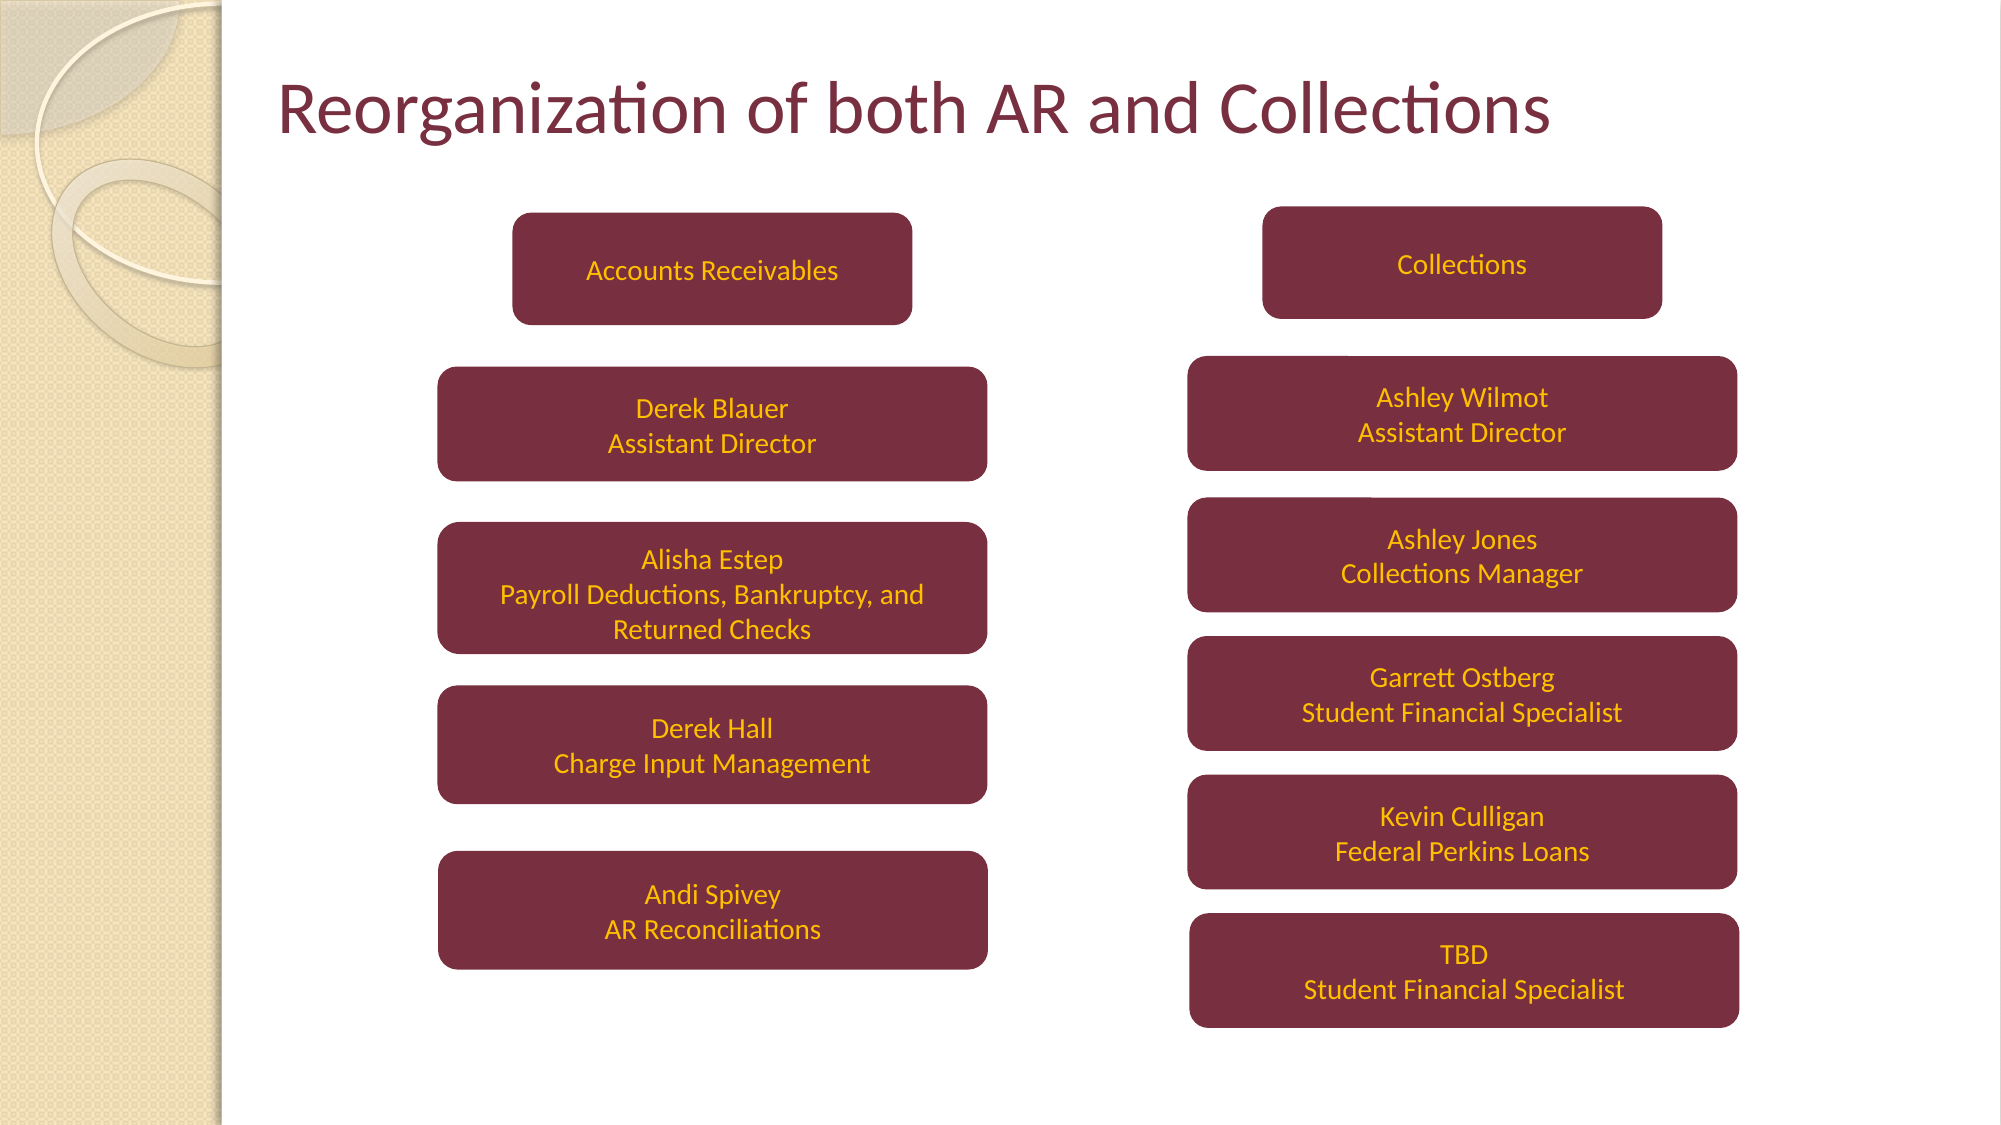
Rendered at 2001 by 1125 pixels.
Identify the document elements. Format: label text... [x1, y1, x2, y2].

text_box TBD Student Financial Specialist [1187, 911, 1742, 1031]
text_box Ashley Wilmot Assistant Director [1185, 353, 1740, 473]
text_box Derek Blauer Assistant Director [435, 364, 990, 484]
text_box Andi Spivey AR Reconciliations [435, 848, 991, 972]
text_box Ashley Jones Collections Manager [1185, 495, 1740, 615]
title Reorganization of both AR and Collections [262, 45, 1954, 163]
text_box Derek Hall Charge Input Management [435, 683, 990, 807]
text_box Collections [1260, 204, 1665, 322]
text_box Alisha Estep Payroll Deductions, Bankruptcy, and Returned Checks [435, 519, 990, 657]
text_box Garrett Ostberg Student Financial Specialist [1185, 633, 1740, 753]
text_box Accounts Receivables [510, 210, 915, 328]
text_box Kevin Culligan Federal Perkins Loans [1185, 772, 1740, 892]
